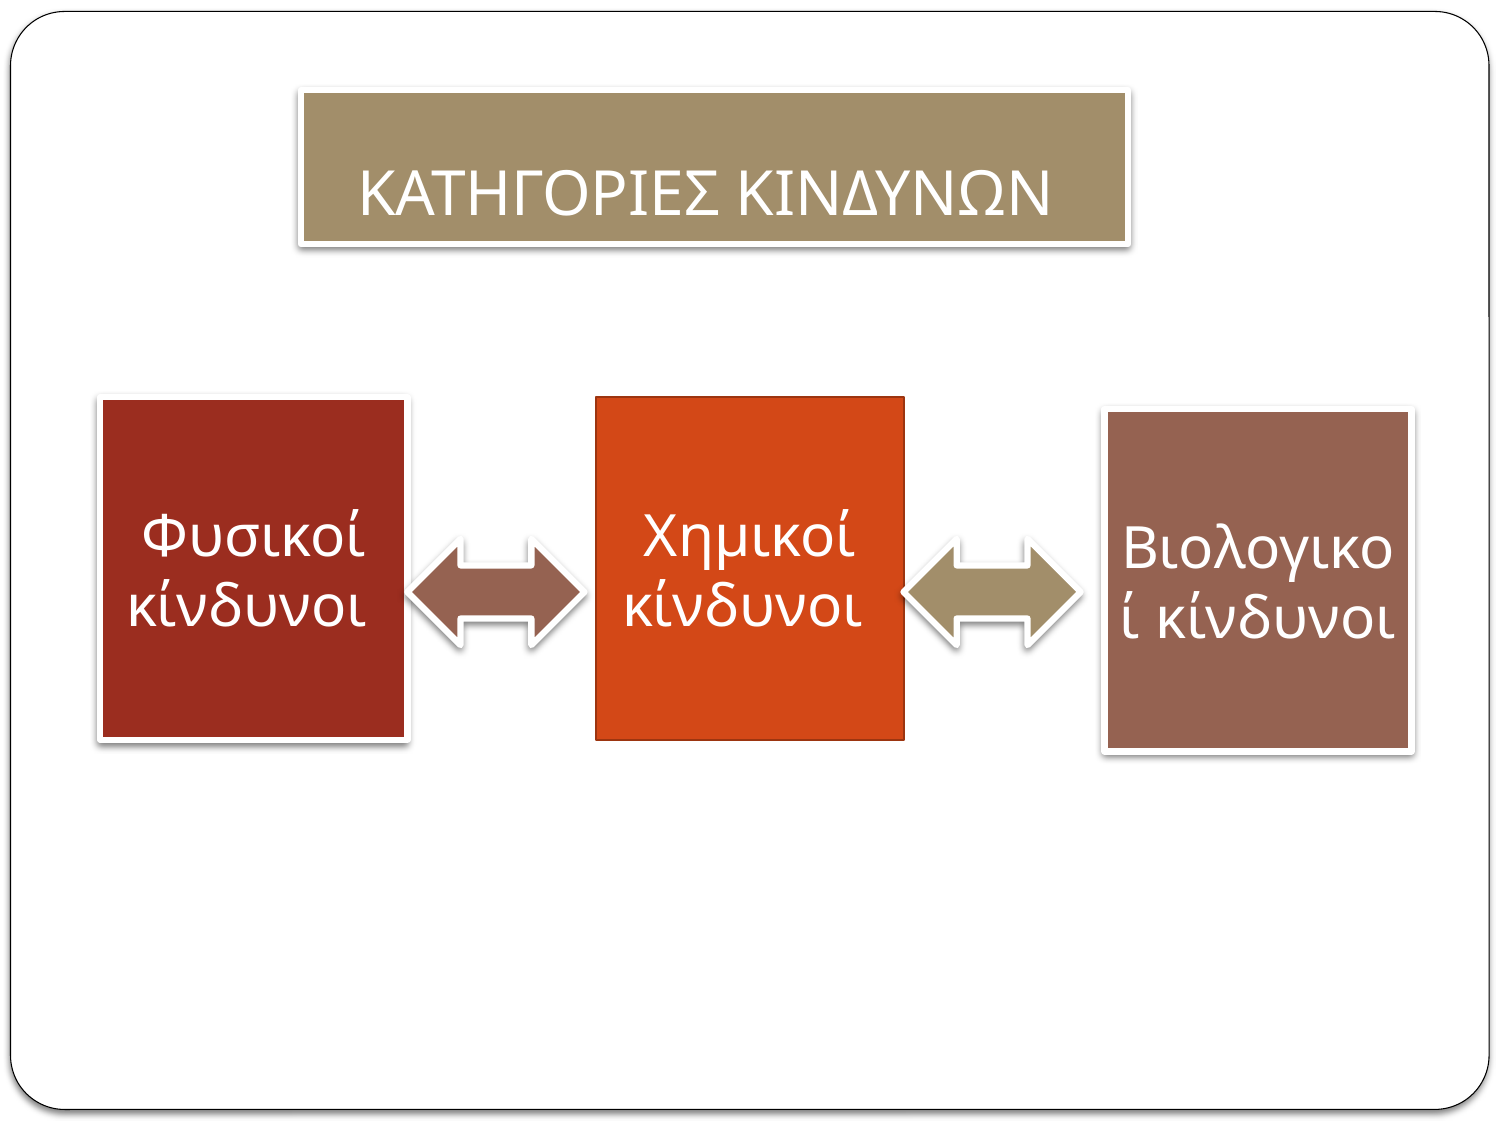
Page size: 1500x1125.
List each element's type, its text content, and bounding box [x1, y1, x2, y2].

text_box Χημικοί κίνδυνοι [595, 396, 905, 741]
text_box [900, 535, 1084, 649]
text_box Βιολογικοί κίνδυνοι [1101, 406, 1415, 755]
text_box [404, 535, 588, 649]
title ΚΑΤΗΓΟΡΙΕΣ ΚΙΝΔΥΝΩΝ [298, 87, 1131, 247]
text_box Φυσικοί κίνδυνοι [97, 394, 411, 743]
